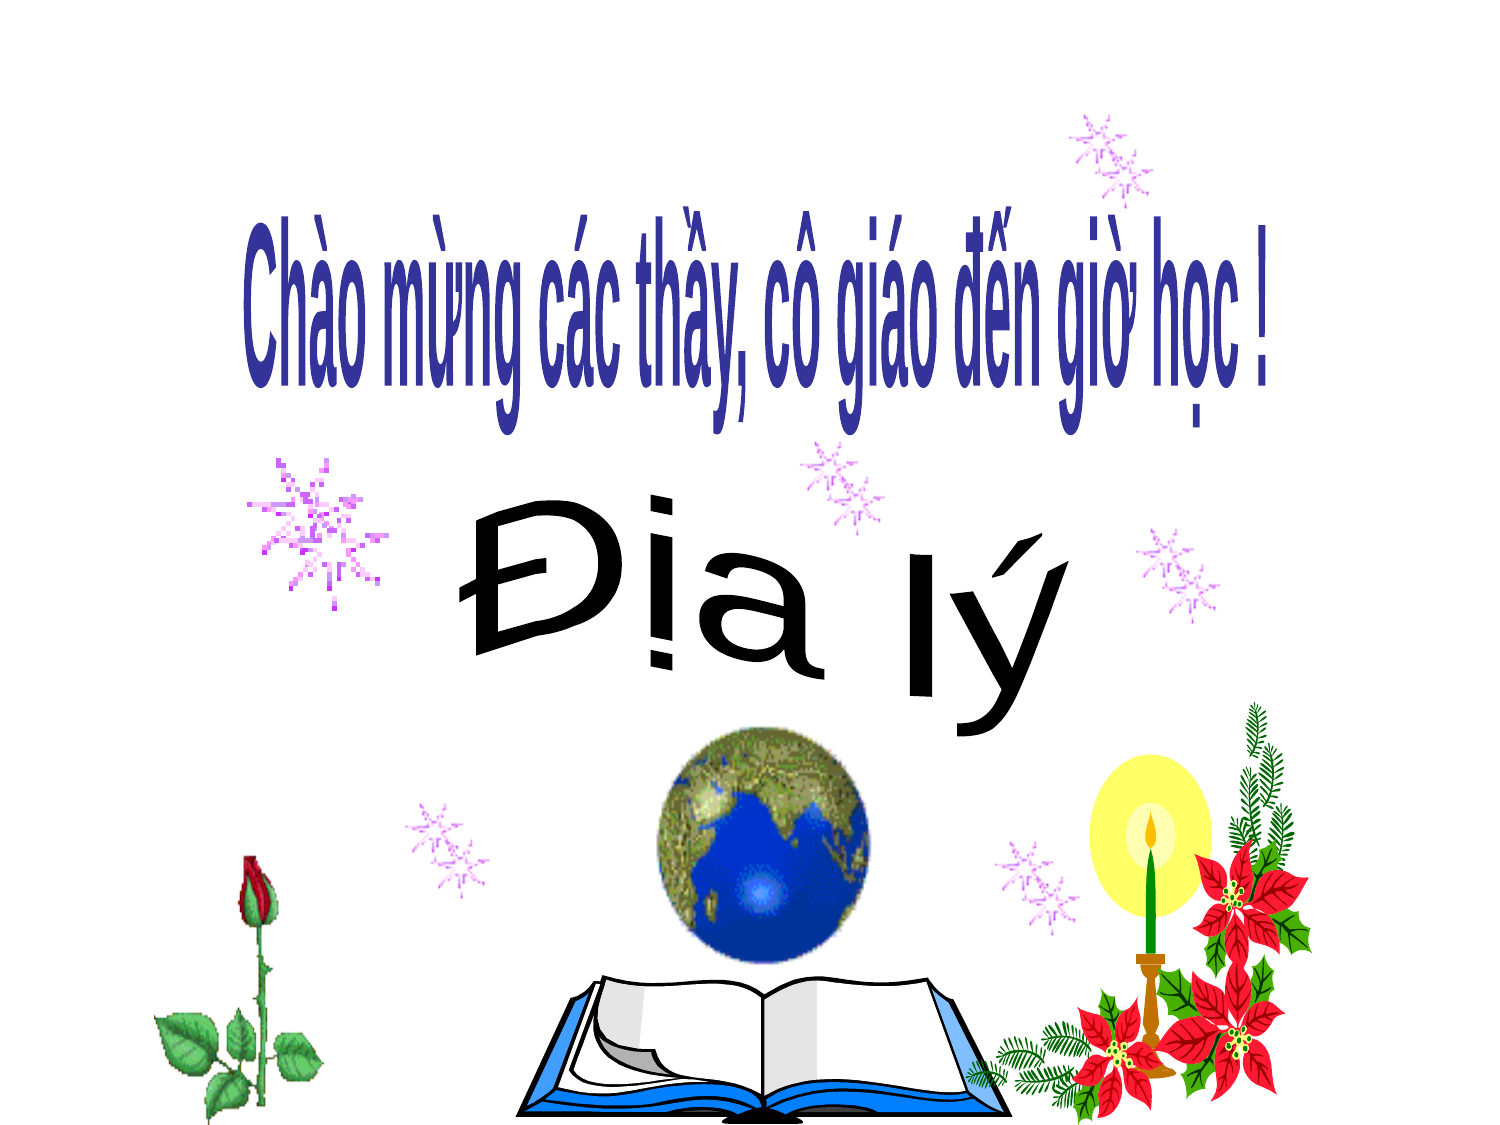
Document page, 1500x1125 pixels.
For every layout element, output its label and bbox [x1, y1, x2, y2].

picture [1134, 524, 1288, 674]
picture [798, 437, 952, 586]
picture [515, 701, 1313, 1125]
picture [154, 799, 324, 1125]
picture [403, 799, 557, 949]
picture [1067, 110, 1221, 259]
picture [243, 449, 519, 708]
